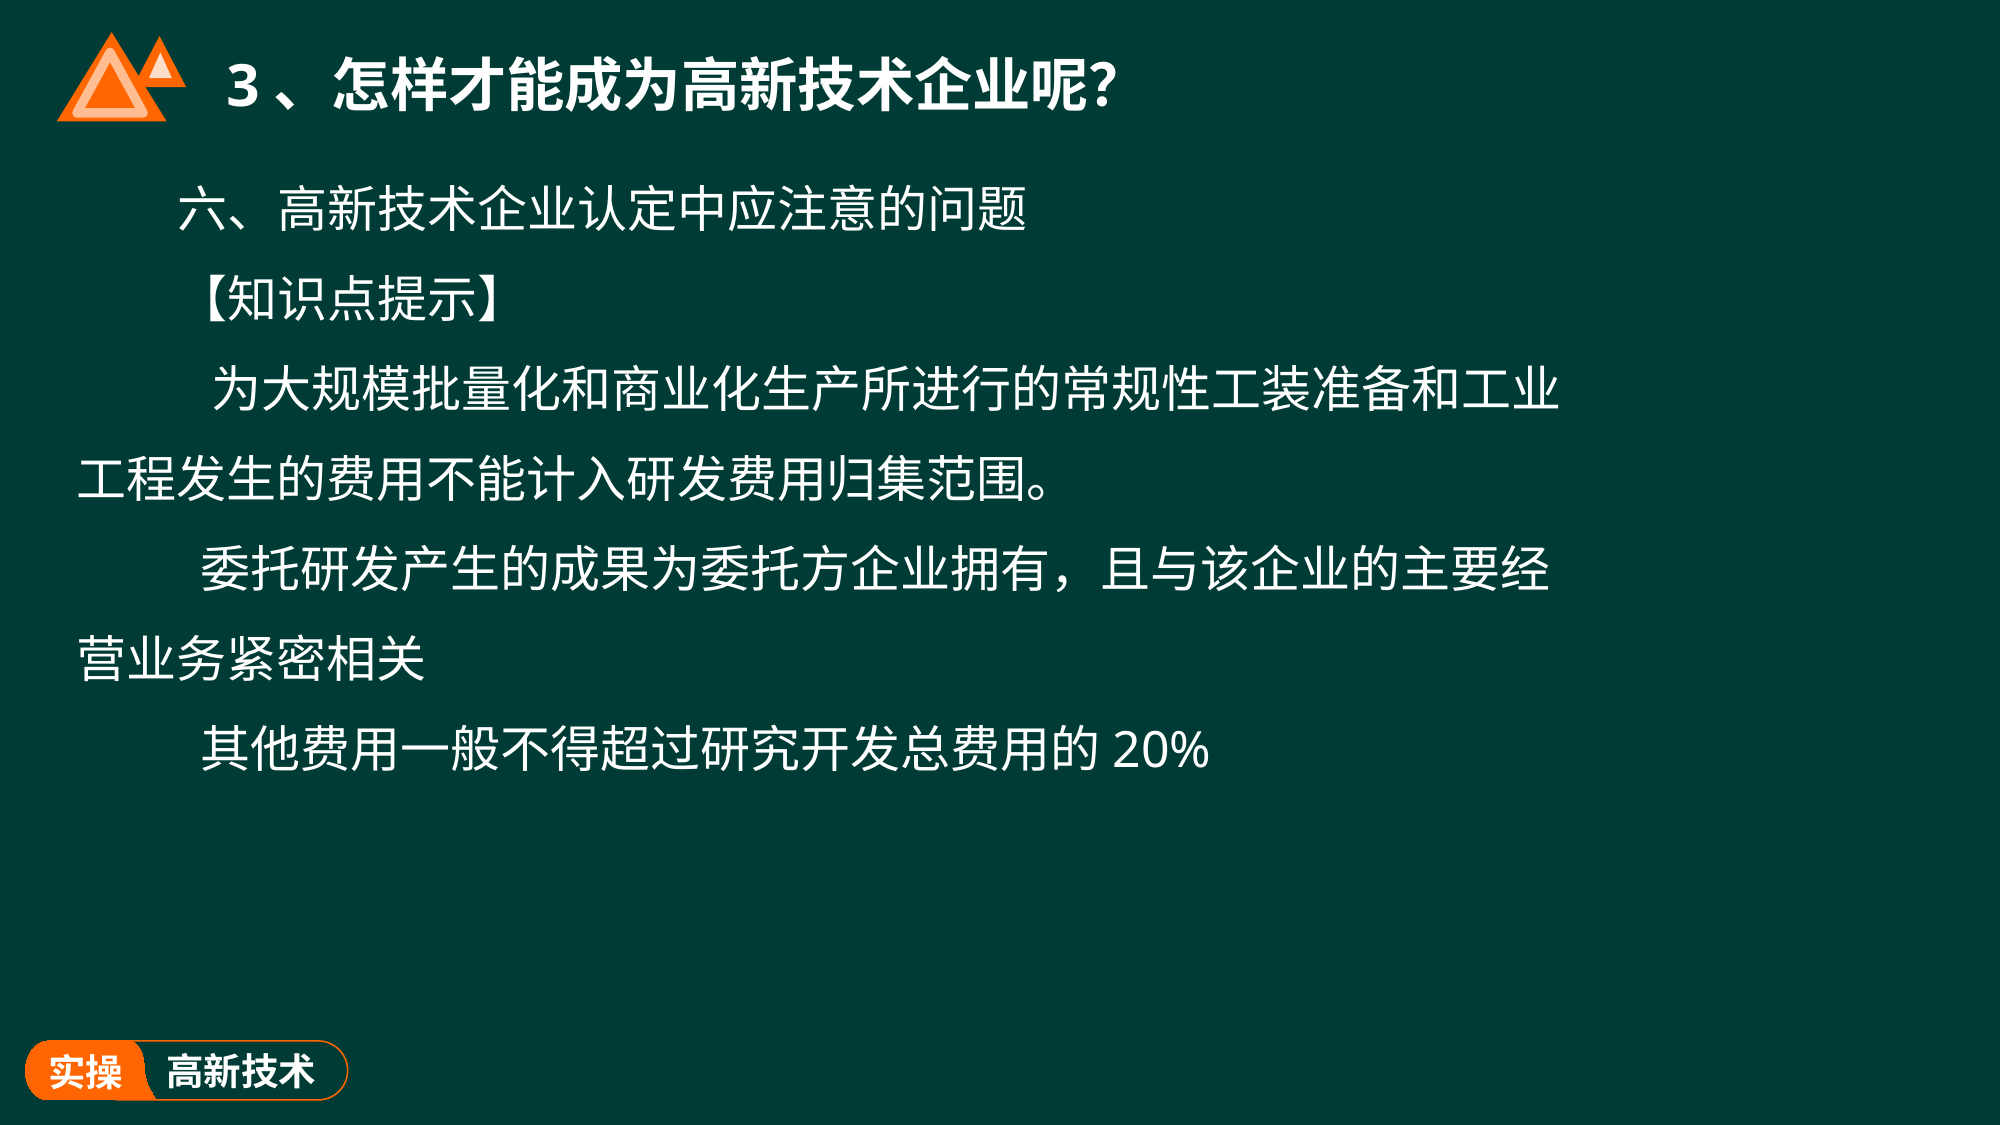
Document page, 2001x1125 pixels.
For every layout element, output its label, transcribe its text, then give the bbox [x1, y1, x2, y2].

title 3、怎样才能成为高新技术企业呢？ [211, 27, 1589, 139]
list 六、高新技术企业认定中应注意的问题 【知识点提示】 为大规模批量化和商业化生产所进行的常规性工装准备和工业工程发生的费用不能计入研发费用归集范围。 委托研发产生的成果为委托方企业拥有，且与该企业的主要经营业务紧密相关 其他费用一般不得超过研究开发总费用的20% [61, 139, 1589, 977]
